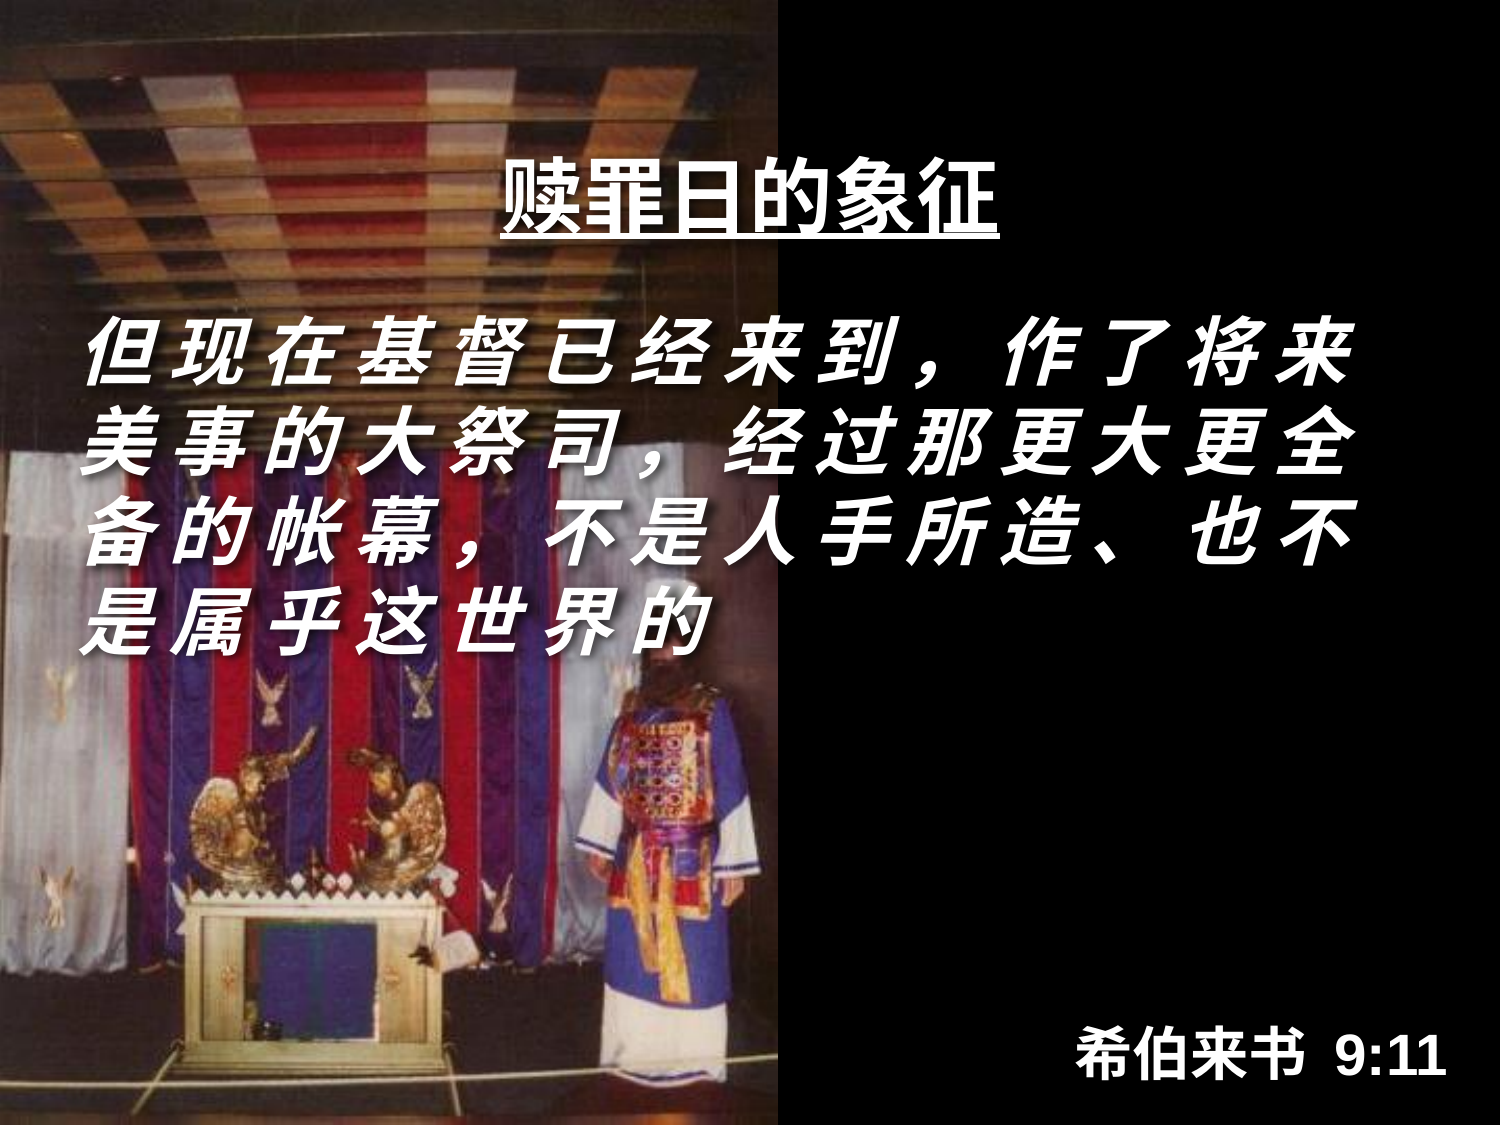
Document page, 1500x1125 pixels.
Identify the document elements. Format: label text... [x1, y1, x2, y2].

picture [0, 0, 778, 1125]
text_box 但 现 在 基 督 已 经 来 到 ， 作 了 将 来 美 事 的 大 祭 司 ， 经 过 那 更 大 更 全 备 的 帐 幕 ， 不 是 人 手 所 造 、 也 不 是 属 乎 这 世 界 的 [782, 301, 1400, 673]
text_box 希伯来书 9:11 [782, 1009, 1463, 1095]
title 赎罪日的象征 [782, 99, 1500, 288]
